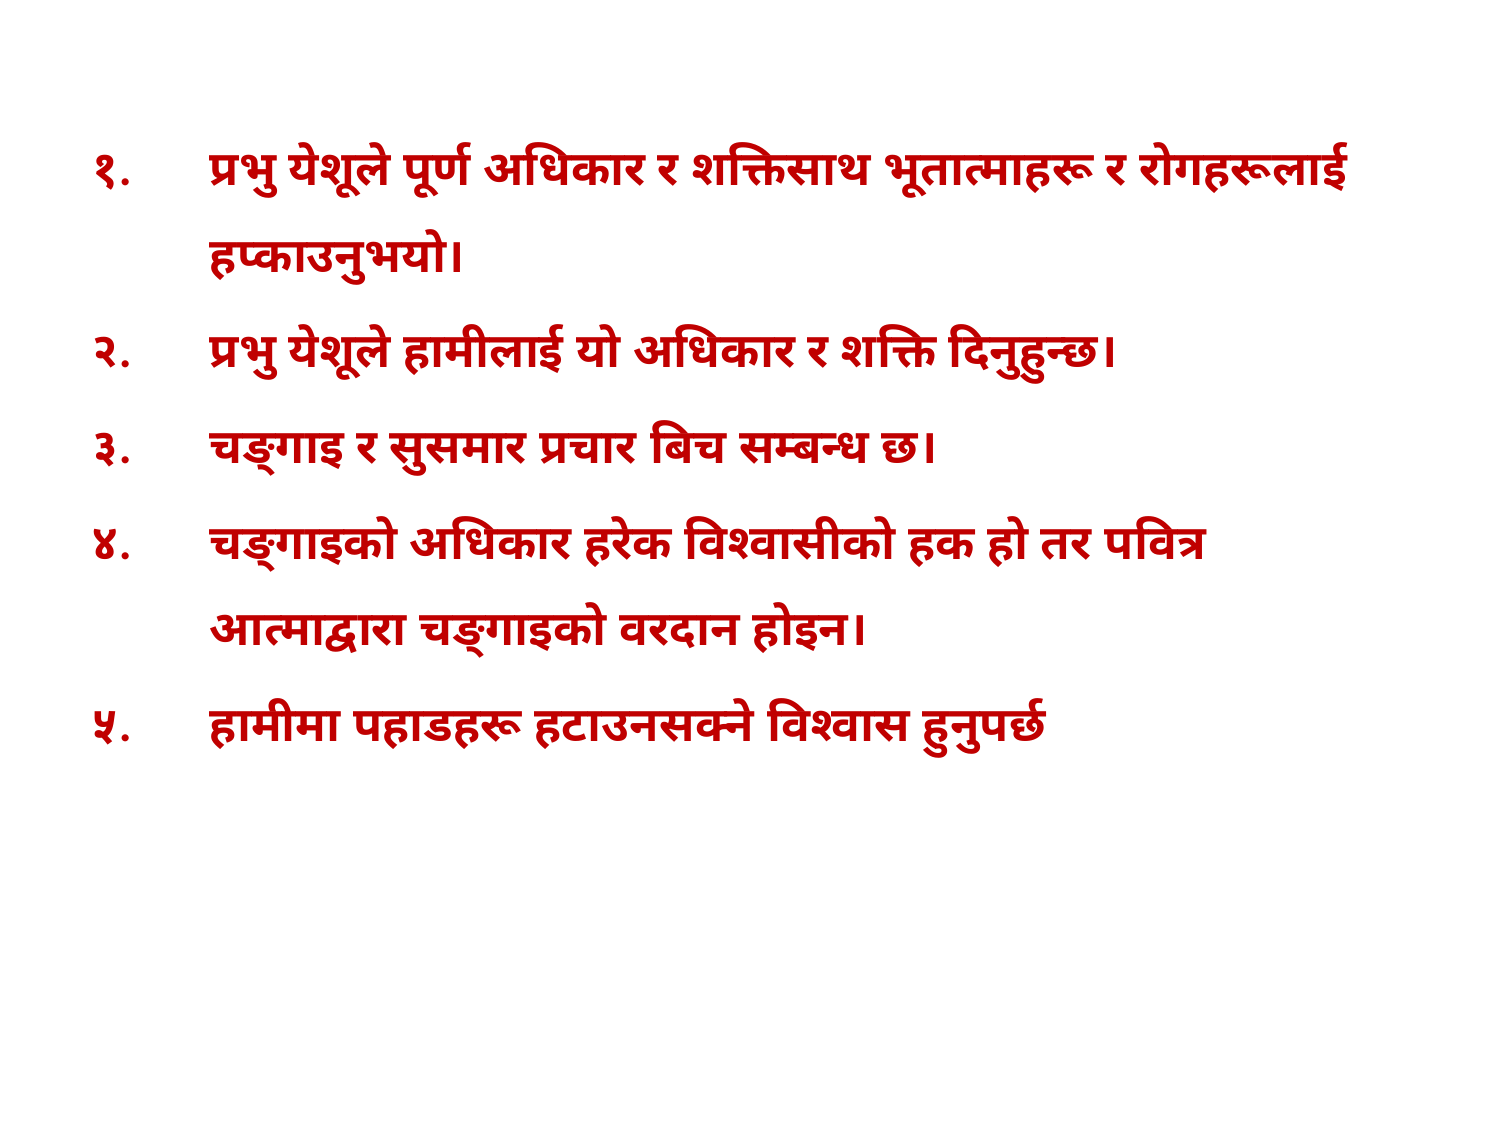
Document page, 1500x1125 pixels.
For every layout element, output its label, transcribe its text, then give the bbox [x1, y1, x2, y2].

subtitle १. प्रभु येशूले पूर्ण अधिकार र शक्तिसाथ भूतात्माहरू र रोगहरूलाई हप्काउनुभयो। २. प्रभु येशूले हामीलाई यो अधिकार र शक्ति दिनुहुन्छ। ३. चङ्गाइ र सुसमार प्रचार बिच सम्बन्ध छ। ४. चङ्गाइको अधिकार हरेक विश्‍वासीको हक हो तर पवित्र आत्माद्वारा चङ्गाइको वरदान होइन। ५. हामीमा पहाडहरू हटाउनसक्ने विश्‍वास हुनुपर्छ [76, 101, 1388, 1059]
